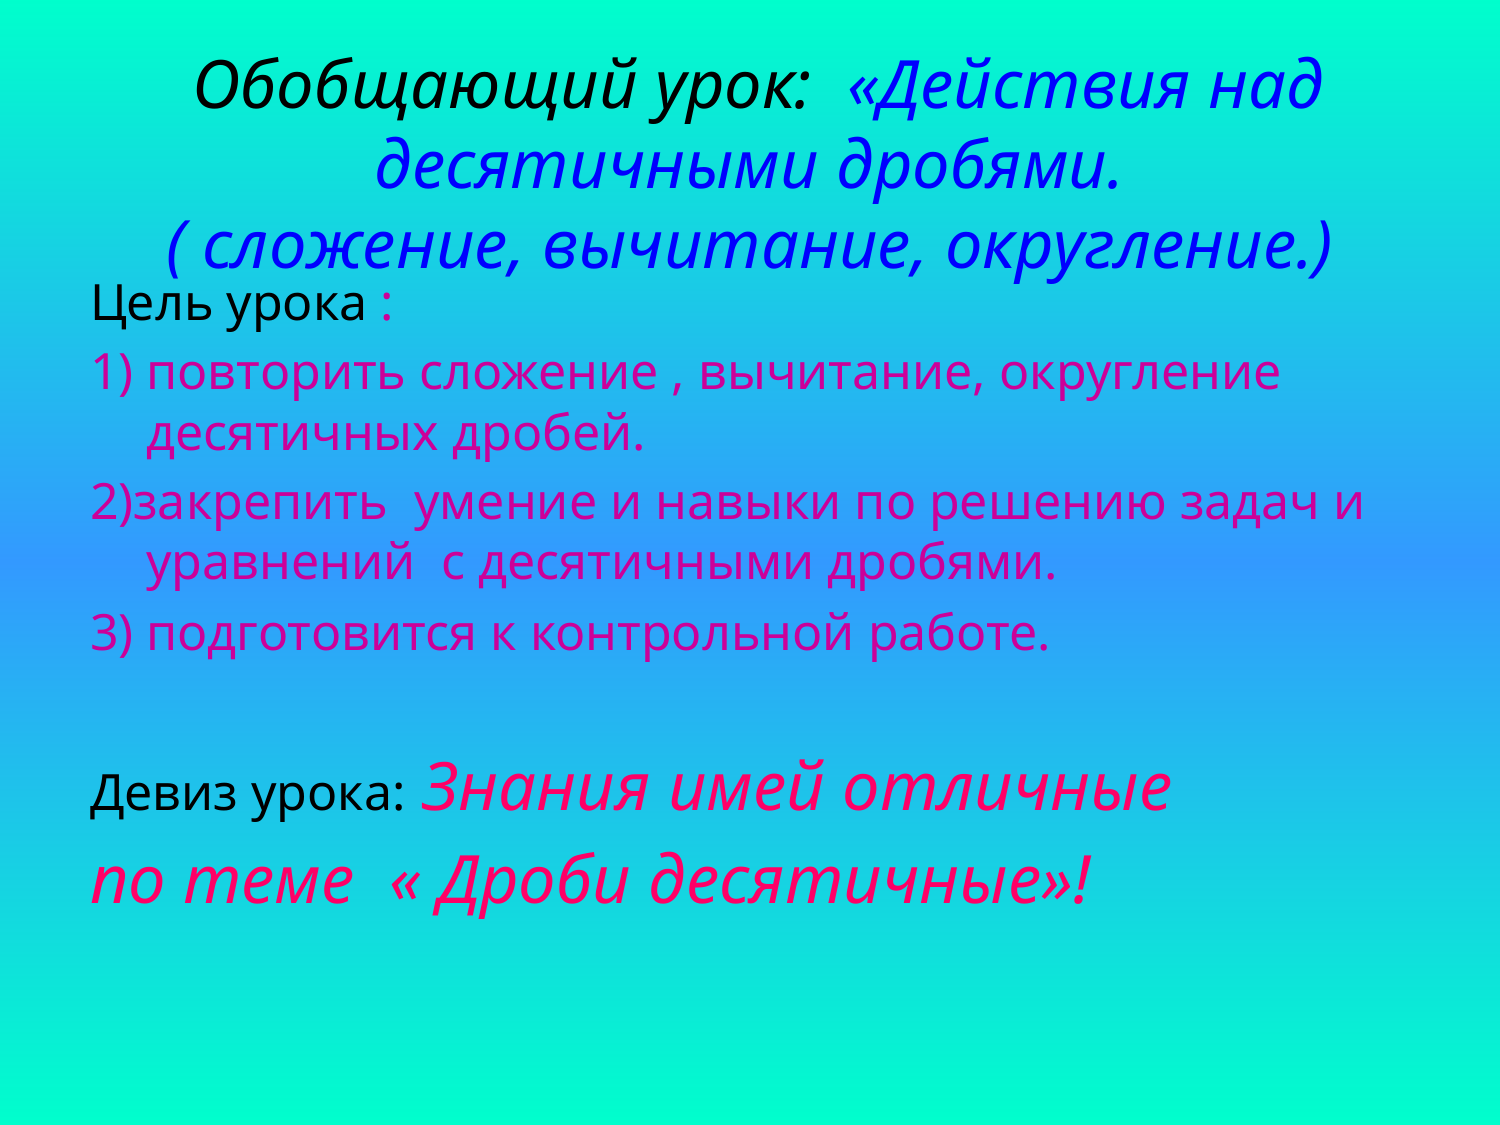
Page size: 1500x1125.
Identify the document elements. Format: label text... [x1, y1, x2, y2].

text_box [1426, 593, 1500, 597]
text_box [0, 593, 74, 597]
list Цель урока : 1) повторить сложение , вычитание, округление десятичных дробей. 2)закрепить умение и навыки по решению задач и уравнений с десятичными дробями. 3) подготовится к контрольной работе. Девиз урока: Знания имей отличные по теме « Дроби десятичные»! [74, 262, 1426, 1006]
title Обобщающий урок: «Действия над десятичными дробями. ( сложение, вычитание, округление.) [74, 44, 1426, 262]
